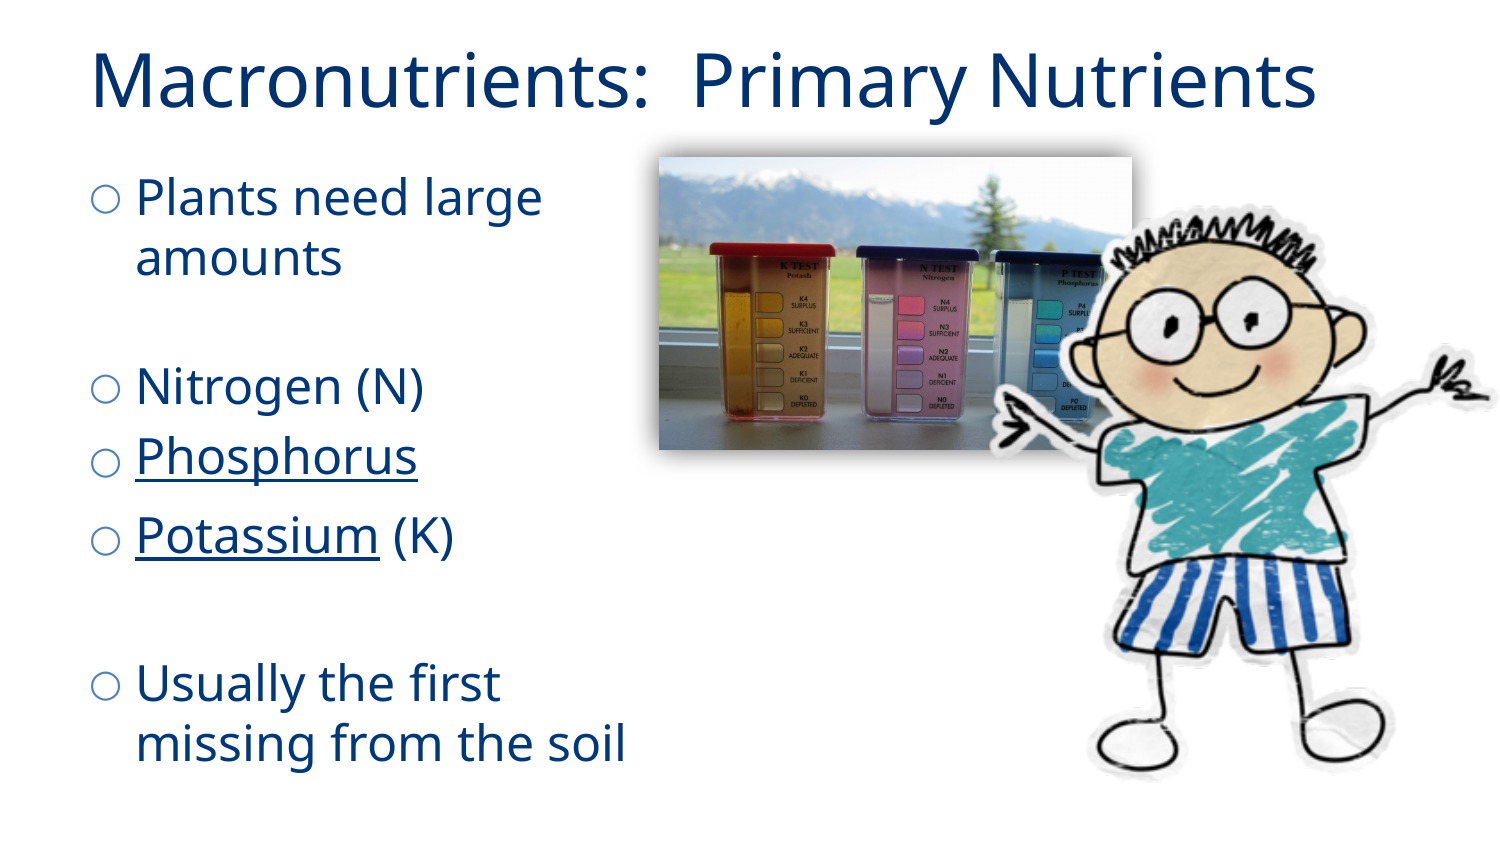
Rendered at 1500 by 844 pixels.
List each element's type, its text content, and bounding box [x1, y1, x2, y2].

list Plants need large amounts Nitrogen (N) Phosphorus Potassium (K) Usually the first missing from the soil [63, 157, 694, 664]
picture [659, 157, 1500, 784]
title Macronutrients: Primary Nutrients [74, 25, 1423, 131]
